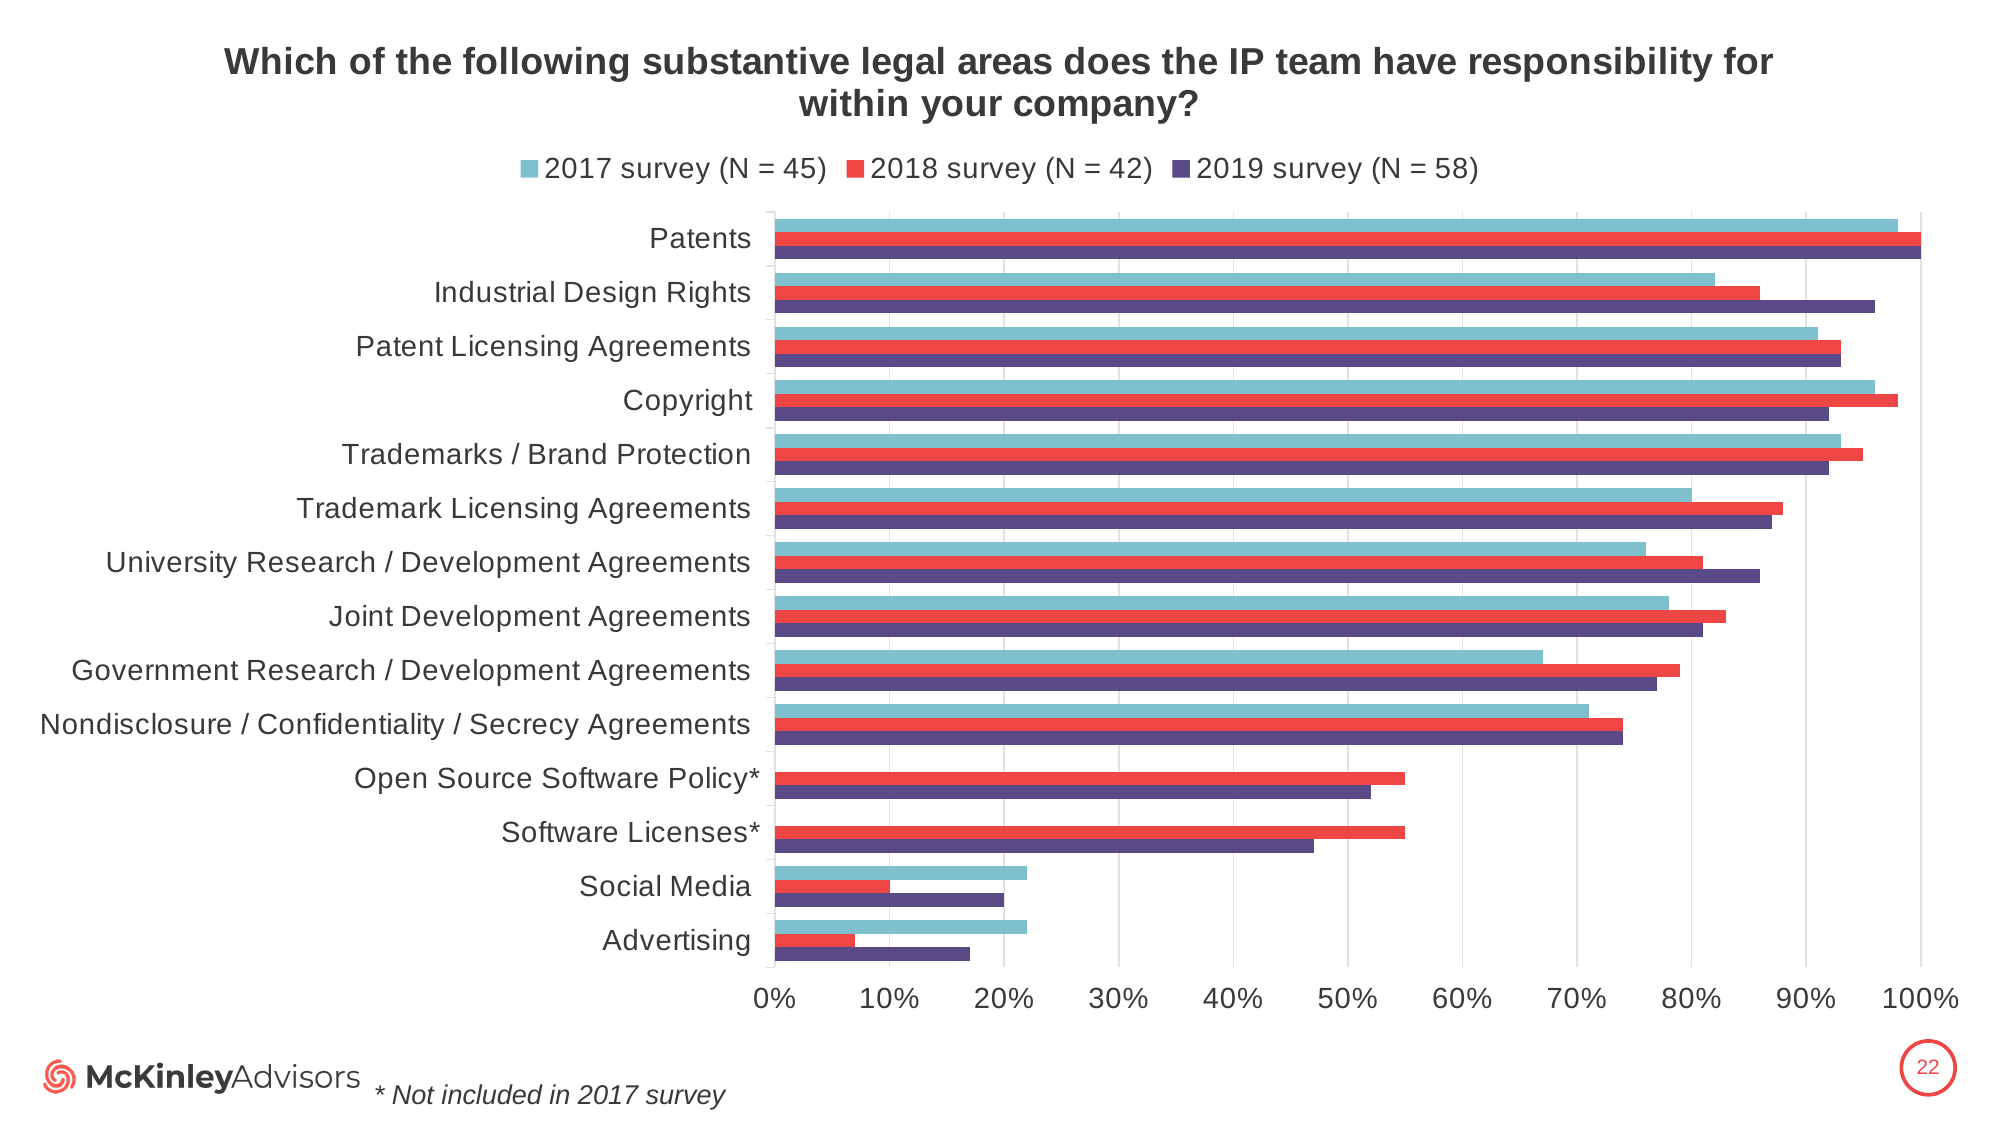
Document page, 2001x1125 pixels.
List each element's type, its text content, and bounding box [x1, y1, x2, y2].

slide_number 22 [1893, 1036, 1963, 1096]
text_box * Not included in 2017 survey [359, 1070, 860, 1118]
picture [42, 1059, 360, 1094]
chart [0, 0, 2000, 1036]
